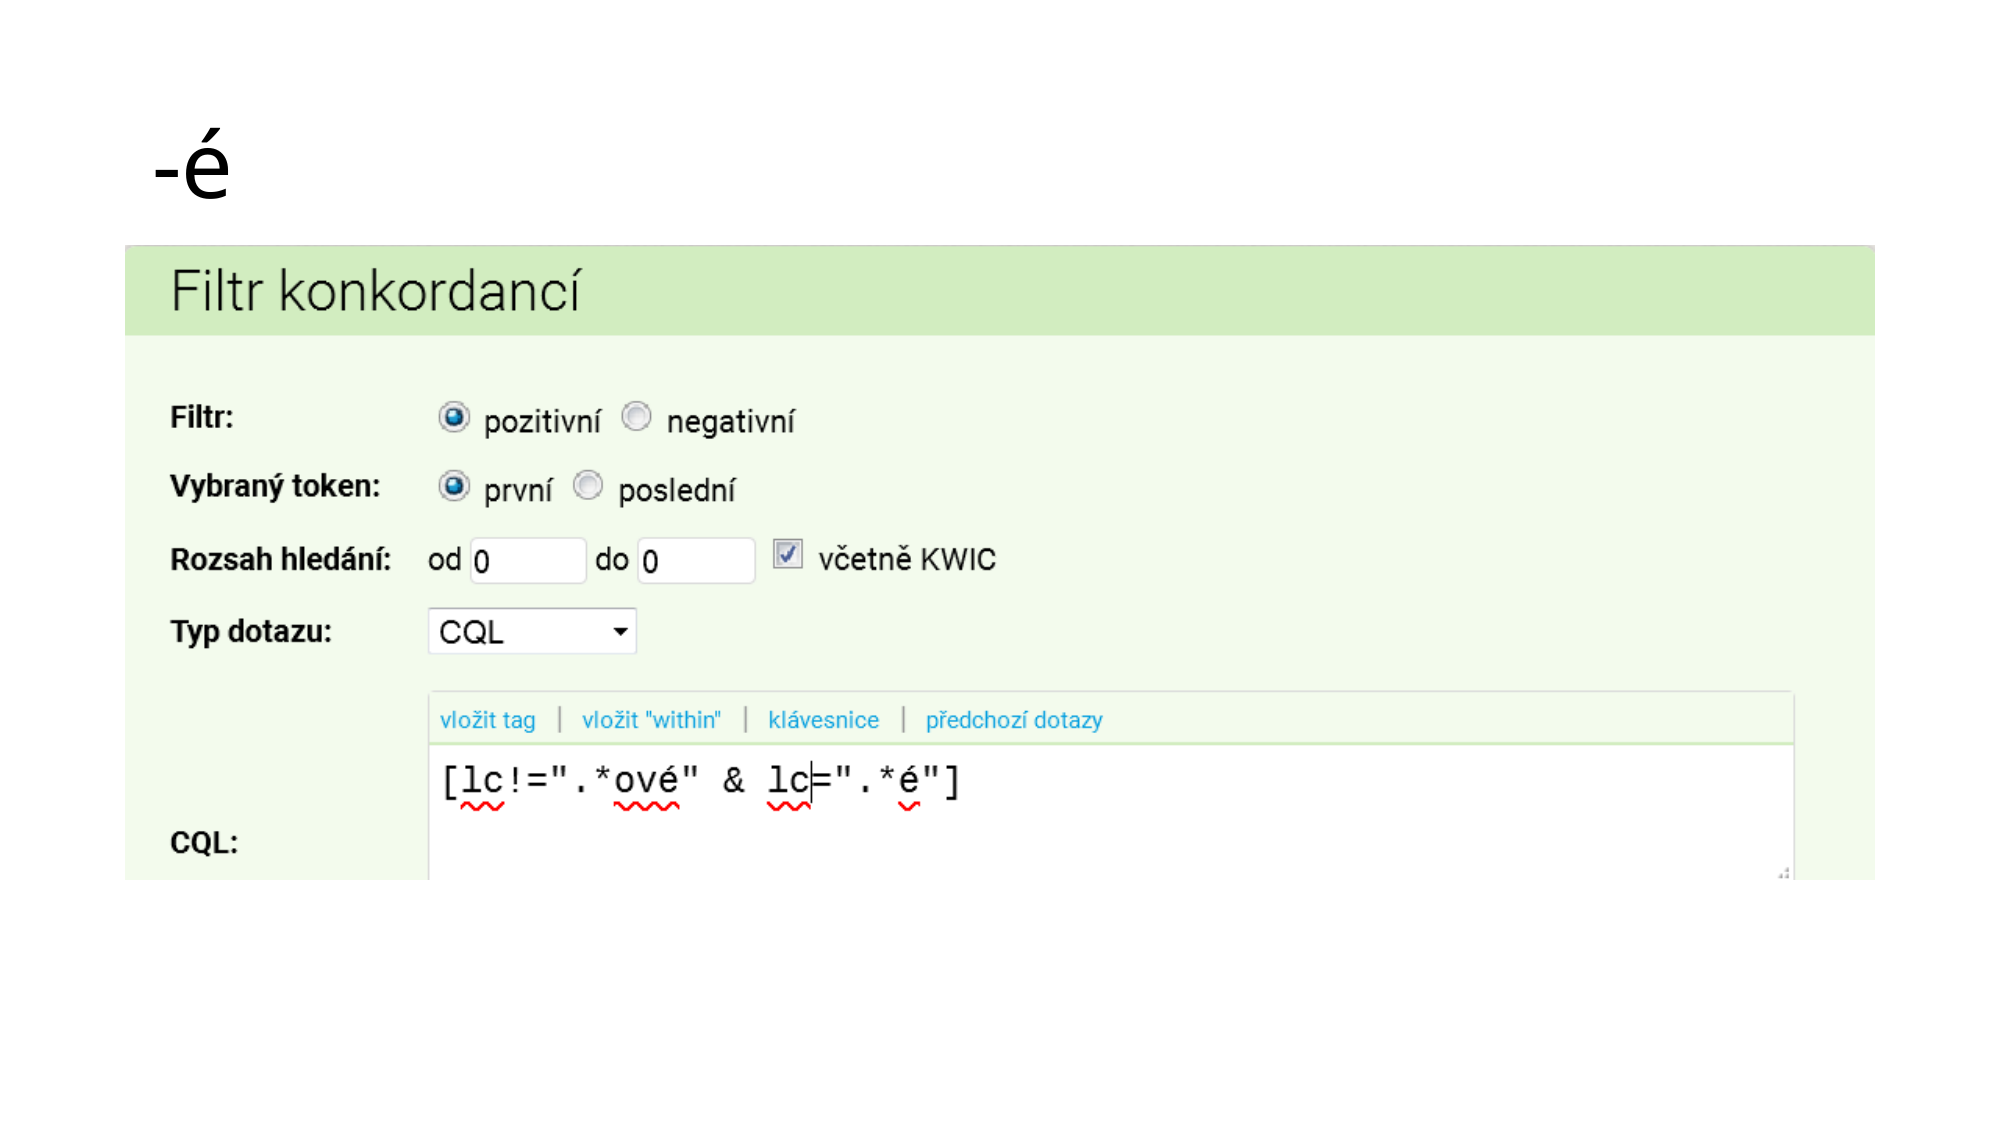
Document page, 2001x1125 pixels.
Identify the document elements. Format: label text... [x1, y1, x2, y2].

title -é [137, 59, 1863, 245]
picture [124, 245, 1875, 880]
